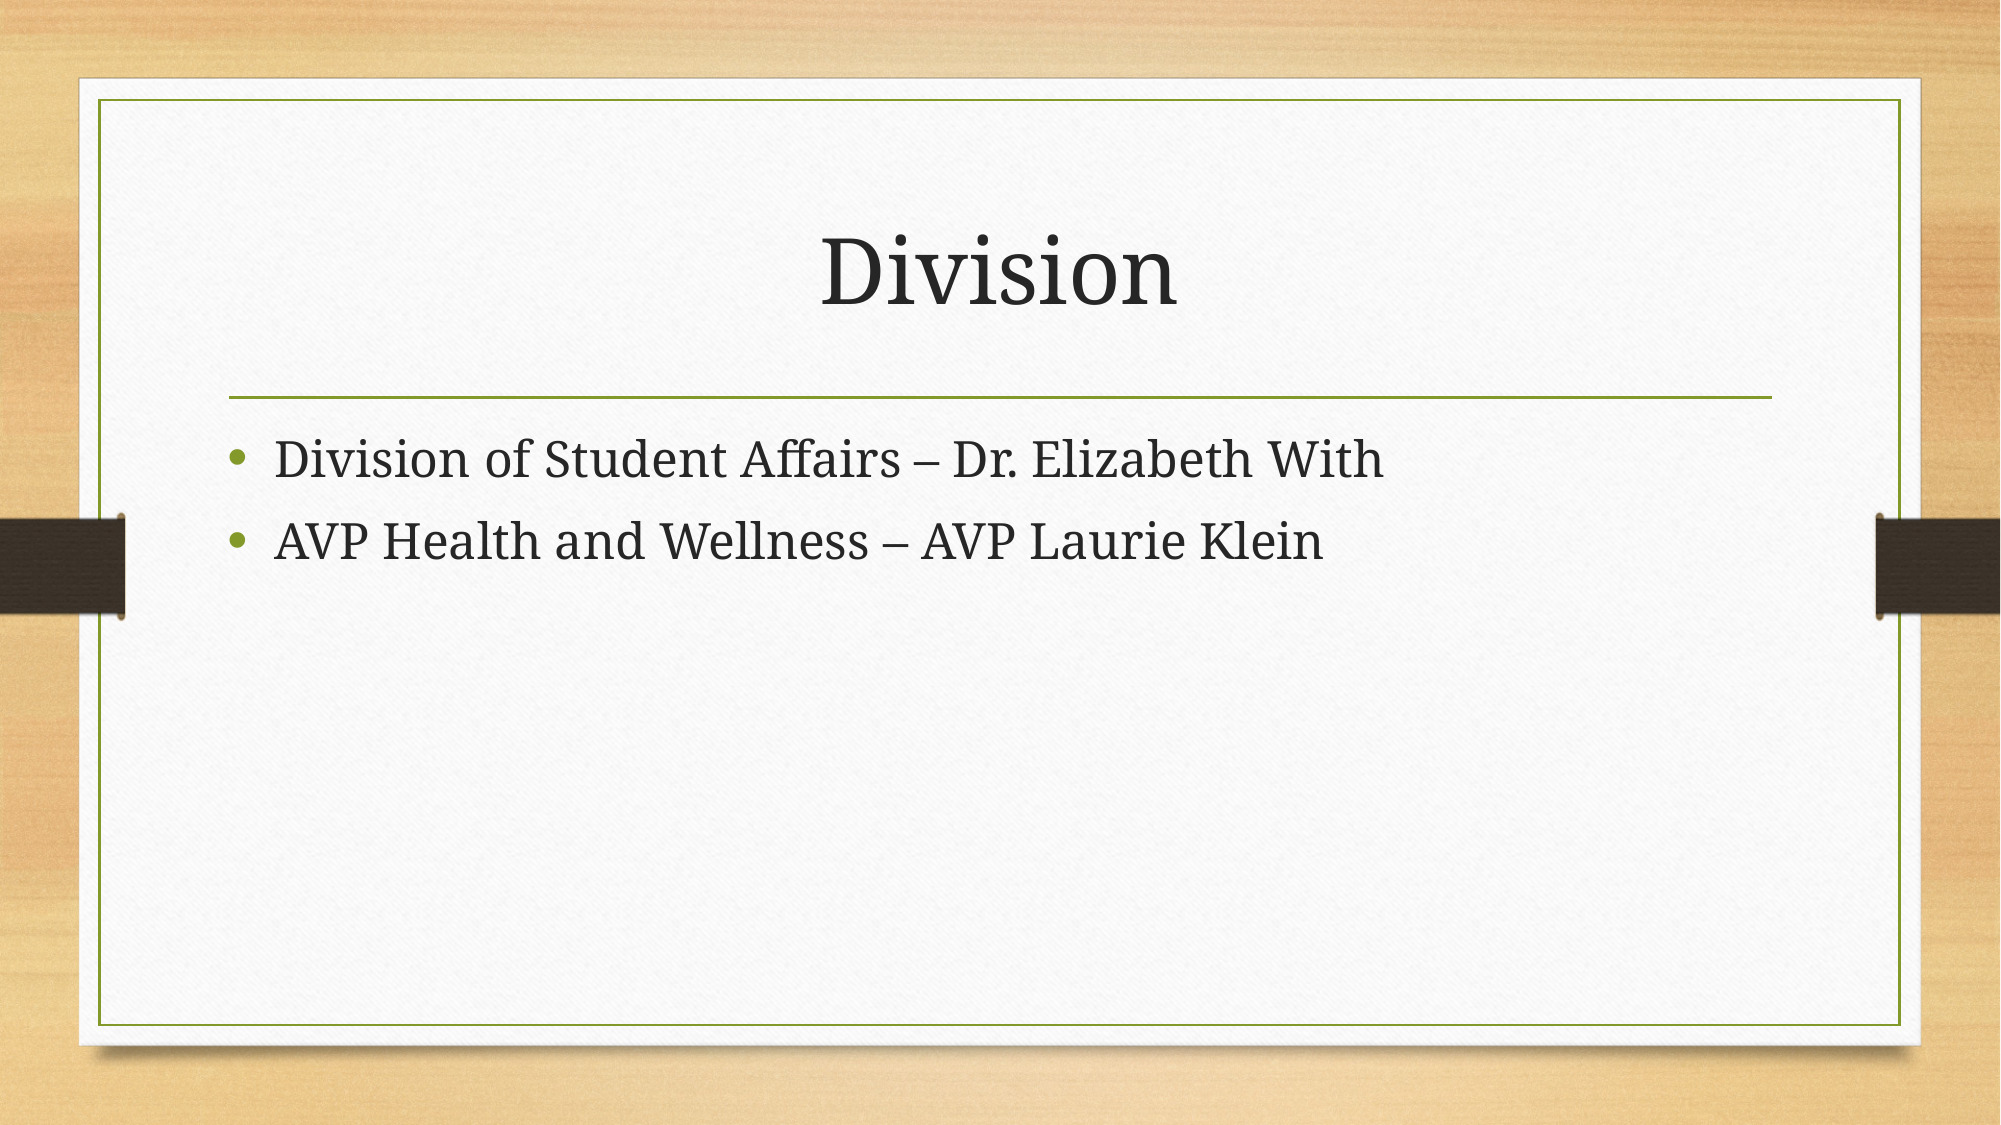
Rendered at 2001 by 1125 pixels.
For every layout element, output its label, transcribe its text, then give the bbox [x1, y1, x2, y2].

picture [0, 0, 2001, 1125]
list Division of Student Affairs – Dr. Elizabeth With AVP Health and Wellness – AVP Laurie Klein [212, 419, 1788, 964]
title Division [212, 161, 1788, 375]
